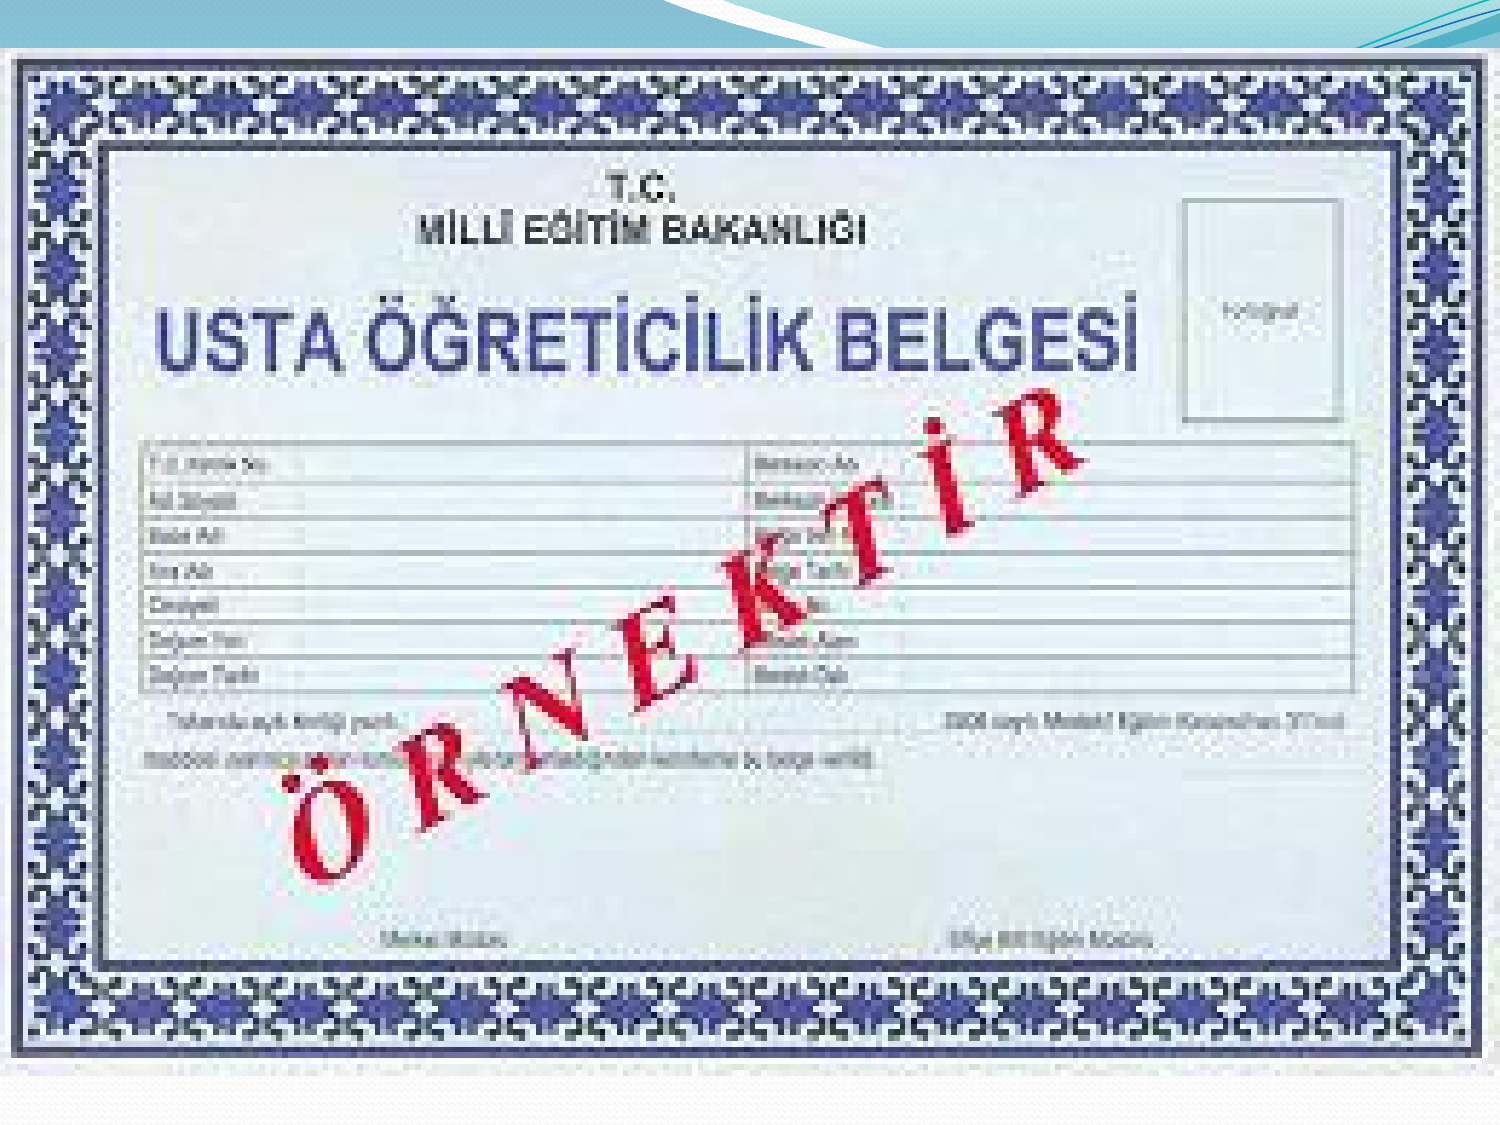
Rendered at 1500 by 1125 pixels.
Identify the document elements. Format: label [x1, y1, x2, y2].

list [0, 48, 1500, 1076]
